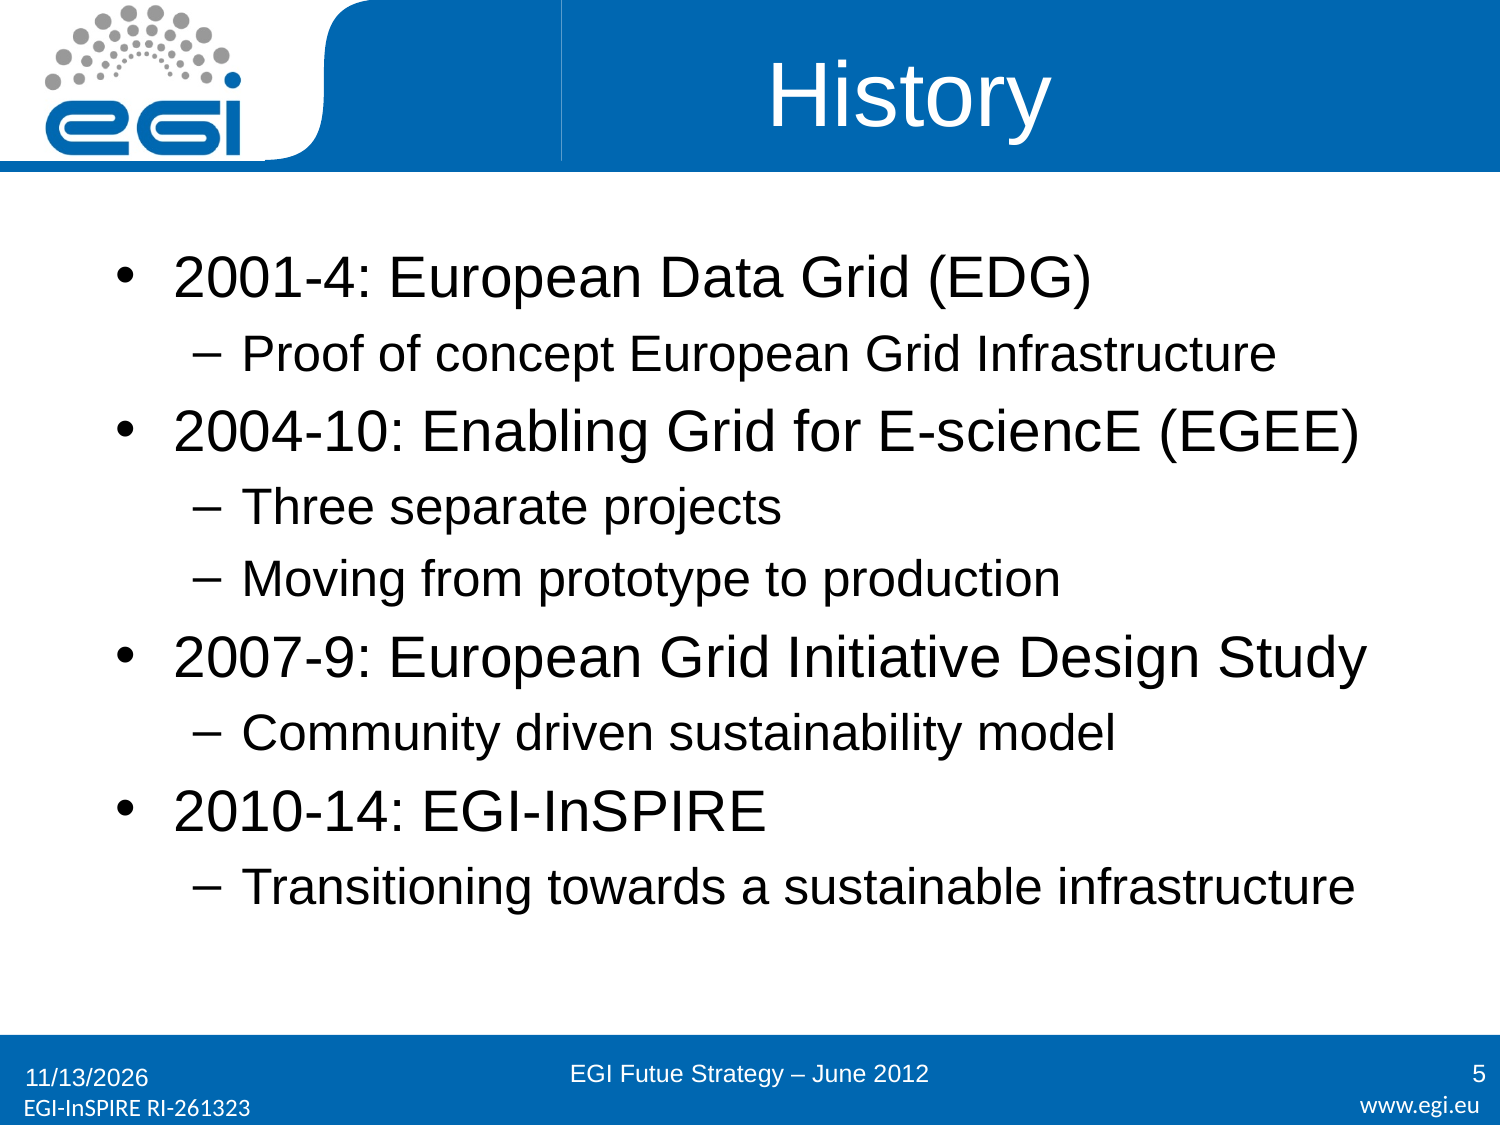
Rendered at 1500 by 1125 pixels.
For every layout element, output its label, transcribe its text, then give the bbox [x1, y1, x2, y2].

picture [0, 0, 265, 161]
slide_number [10, 1046, 361, 1106]
title History [348, 19, 1471, 161]
list 2001-4: European Data Grid (EDG) Proof of concept European Grid Infrastructure 2004-10: Enabling Grid for E-sciencE (EGEE) Three separate projects Moving from prototype to production 2007-9: European Grid Initiative Design Study Community driven sustainability model 2010-14: EGI-InSPIRE Transitioning towards a sustainable infrastructure [100, 231, 1425, 975]
slide_number 5 [1151, 1042, 1500, 1103]
footer EGI Futue Strategy – June 2012 [512, 1042, 988, 1103]
